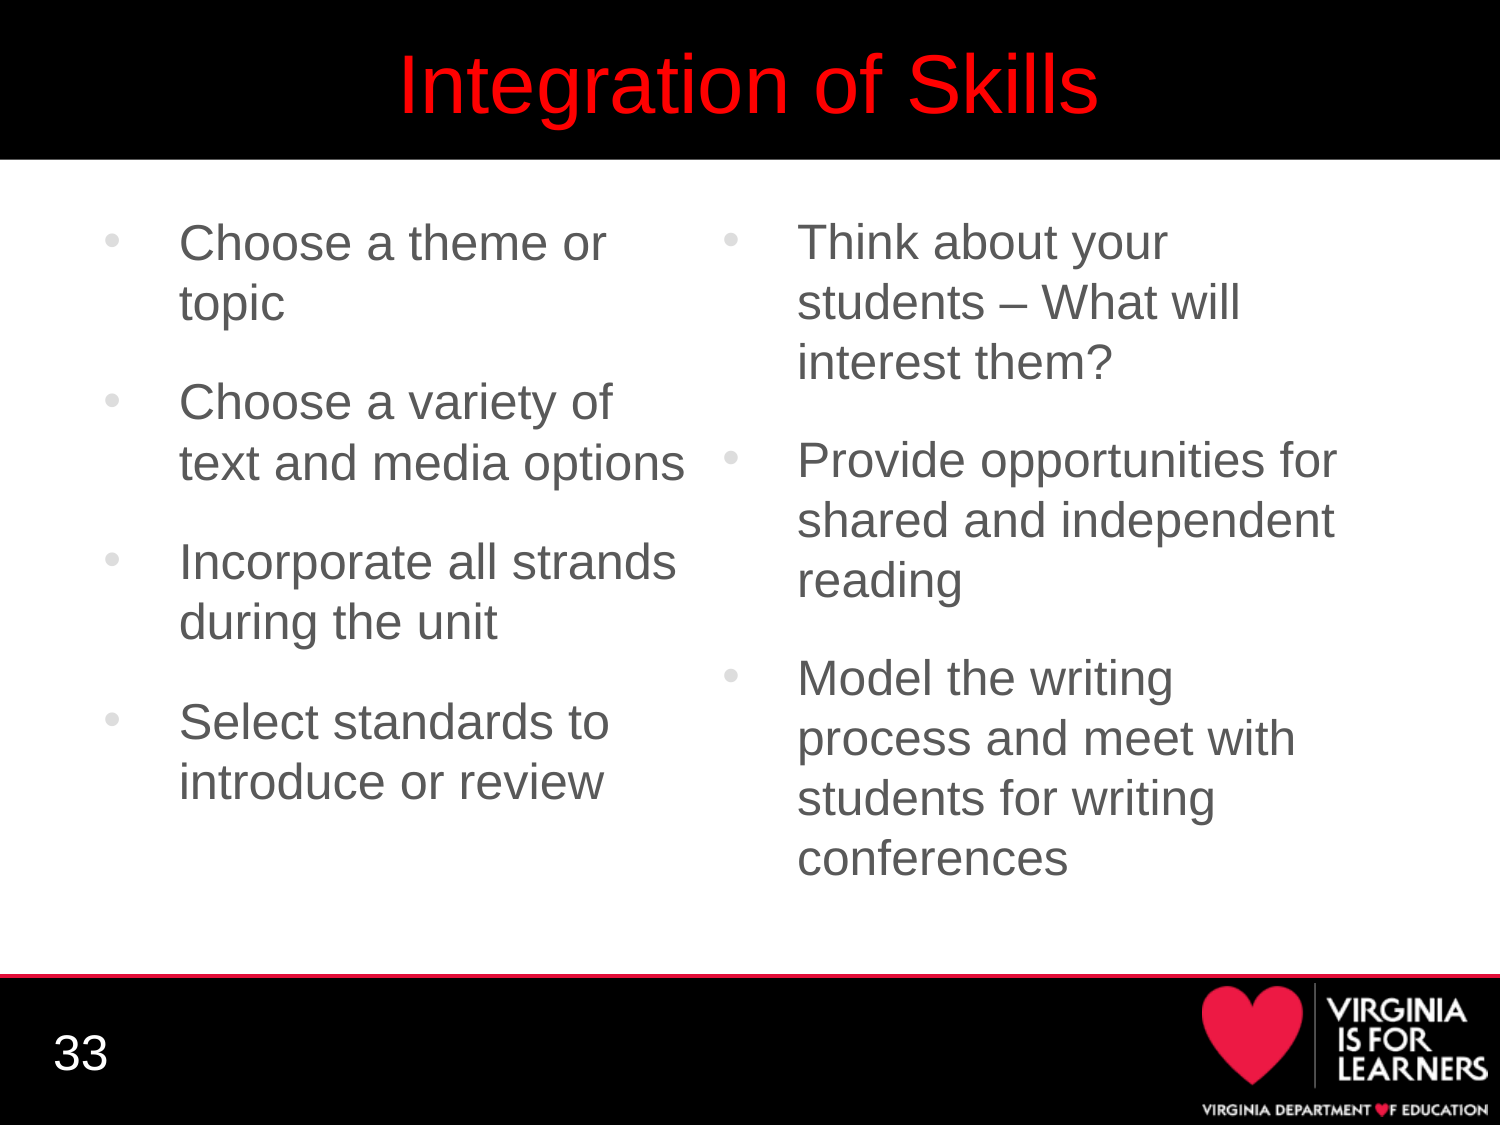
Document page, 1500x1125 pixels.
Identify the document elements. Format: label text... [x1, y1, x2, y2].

picture [1202, 983, 1488, 1117]
list Think about your students – What will interest them? Provide opportunities for shared and independent reading Model the writing process and meet with students for writing conferences [707, 202, 1357, 895]
title Integration of Skills [0, 0, 1500, 160]
list Choose a theme or topic Choose a variety of text and media options Incorporate all strands during the unit Select standards to introduce or review [88, 202, 707, 895]
